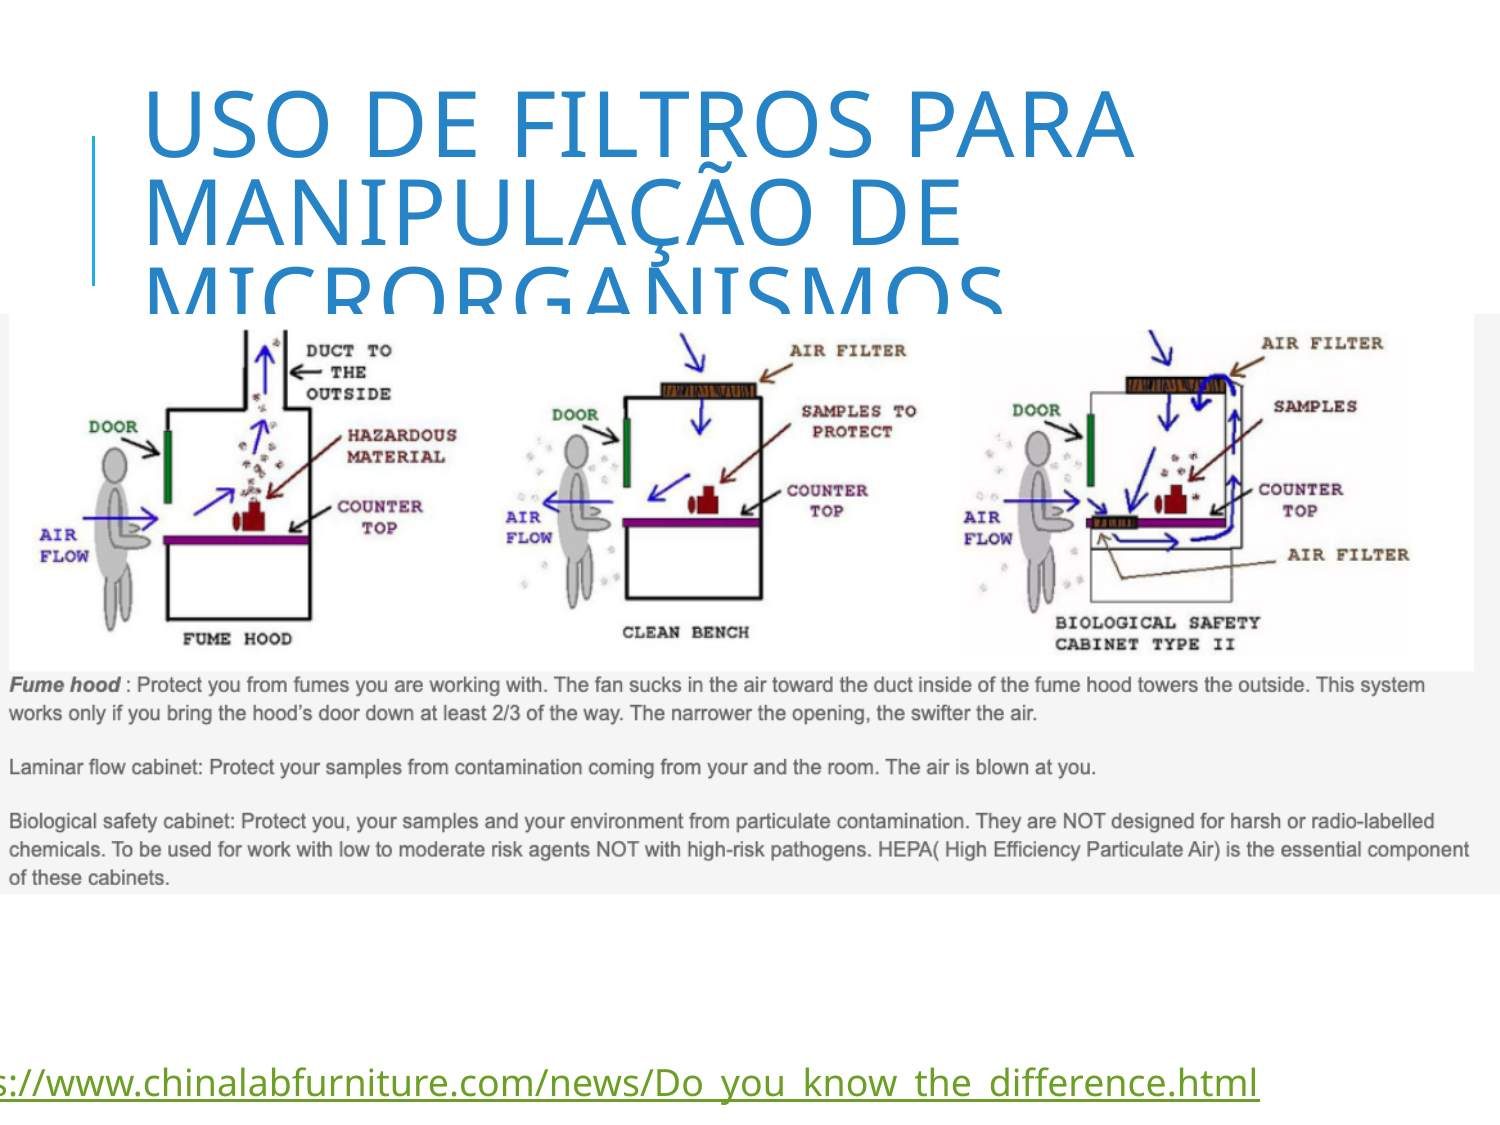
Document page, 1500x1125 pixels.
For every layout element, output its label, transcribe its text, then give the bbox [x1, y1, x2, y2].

picture [0, 314, 1500, 894]
title Uso de Filtros para manipulação de microrganismos [126, 96, 1322, 309]
text_box https://www.chinalabfurniture.com/news/Do_you_know_the_difference.html [0, 1051, 1275, 1117]
